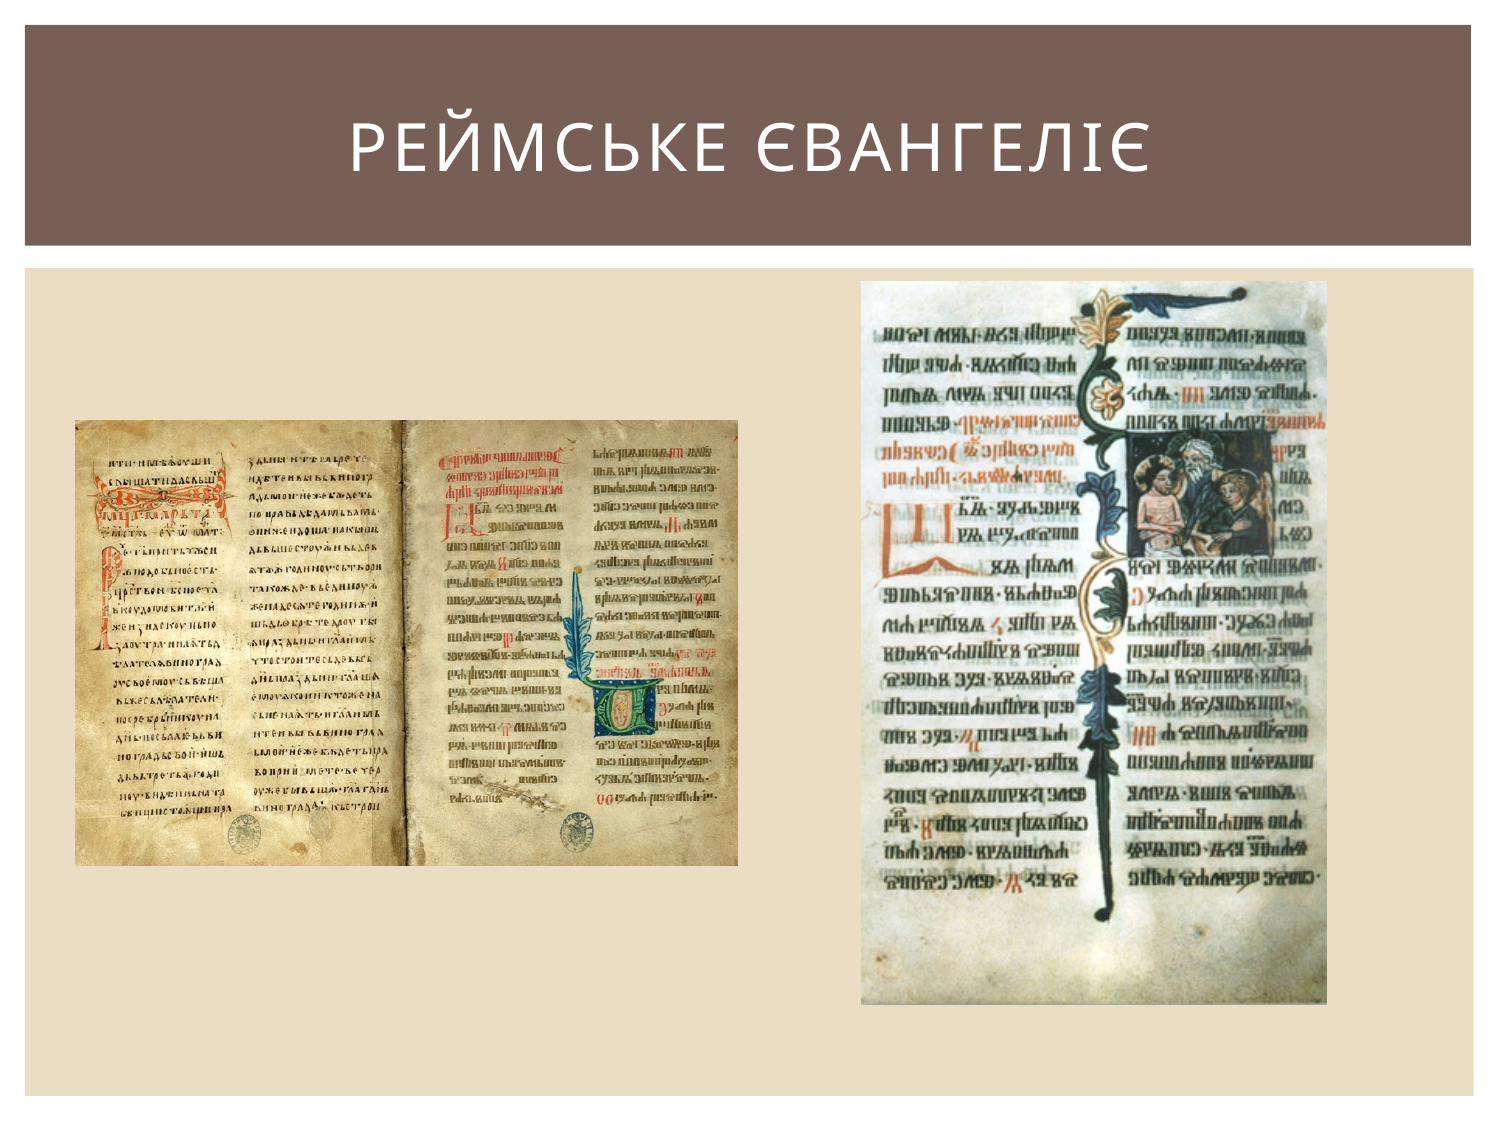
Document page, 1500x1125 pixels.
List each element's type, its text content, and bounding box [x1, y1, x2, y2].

title Реймське євангеліє [62, 58, 1438, 232]
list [74, 420, 738, 867]
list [860, 281, 1327, 1006]
